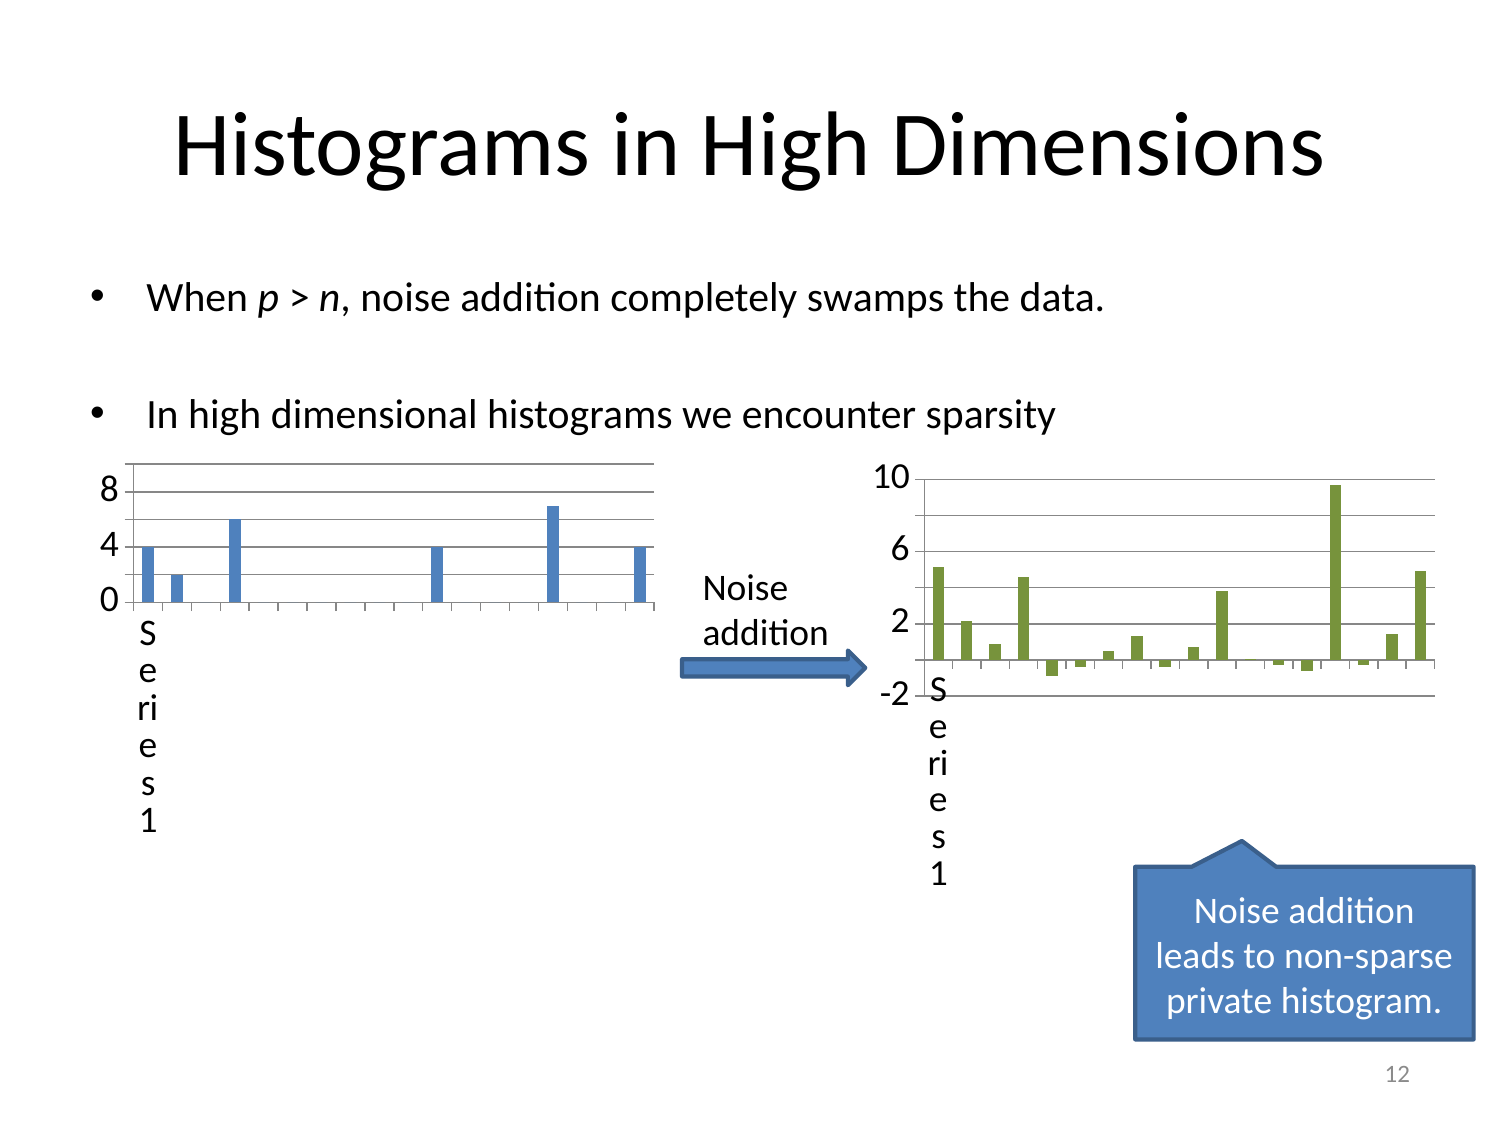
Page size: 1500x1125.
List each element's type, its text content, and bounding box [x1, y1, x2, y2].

title Histograms in High Dimensions [75, 45, 1425, 233]
list When p > n, noise addition completely swamps the data. In high dimensional histograms we encounter sparsity [75, 262, 1205, 1058]
text_box [679, 648, 854, 688]
chart [859, 460, 1447, 918]
text_box Noise addition leads to non-sparse private histogram. [1133, 864, 1476, 1042]
chart [88, 456, 666, 851]
slide_number 12 [1074, 1042, 1425, 1103]
text_box Noise addition [687, 555, 845, 661]
